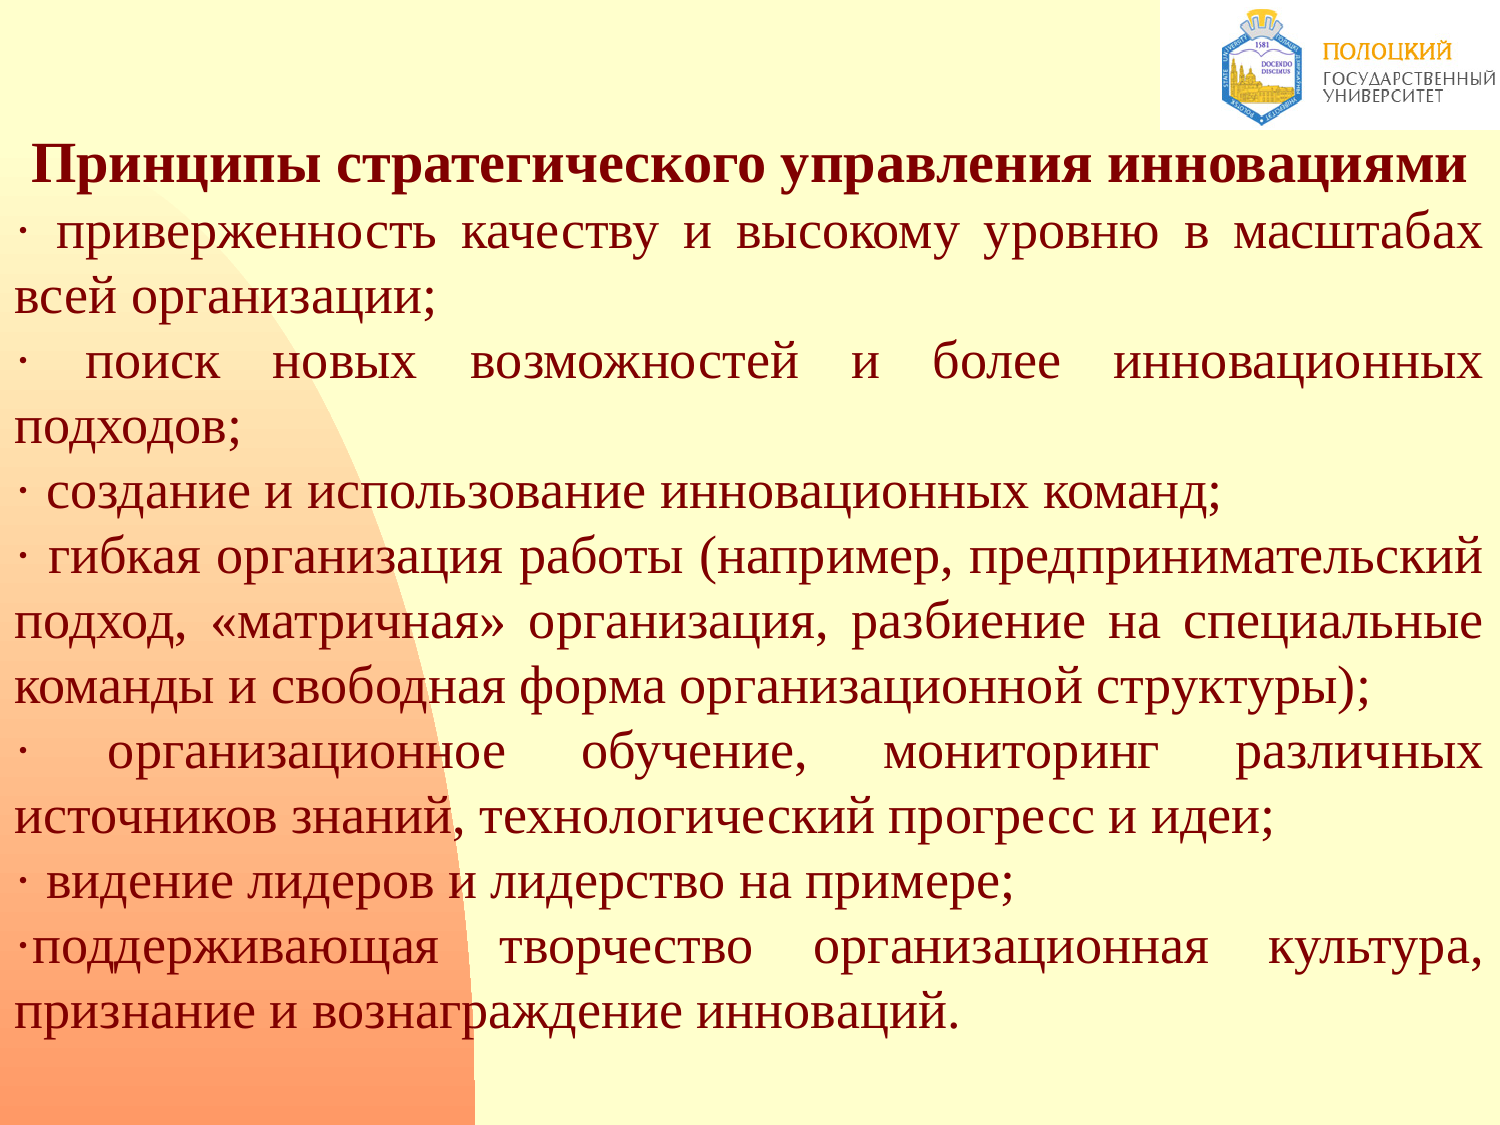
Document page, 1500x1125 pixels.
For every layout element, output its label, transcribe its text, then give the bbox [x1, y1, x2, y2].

text_box Принципы стратегического управления инновациями · приверженность качеству и высокому уровню в масштабах всей организации; · поиск новых возможностей и более инновационных подходов; · создание и использование инновационных команд; · гибкая организация работы (например, предпринимательский подход, «матричная» организация, разбиение на специальные команды и свободная форма организационной структуры); · организационное обучение, мониторинг различных источников знаний, технологический прогресс и идеи; · видение лидеров и лидерство на примере; ·поддерживающая творчество организационная культура, признание и вознаграждение инноваций. [0, 117, 1500, 1047]
picture [1159, 0, 1500, 131]
